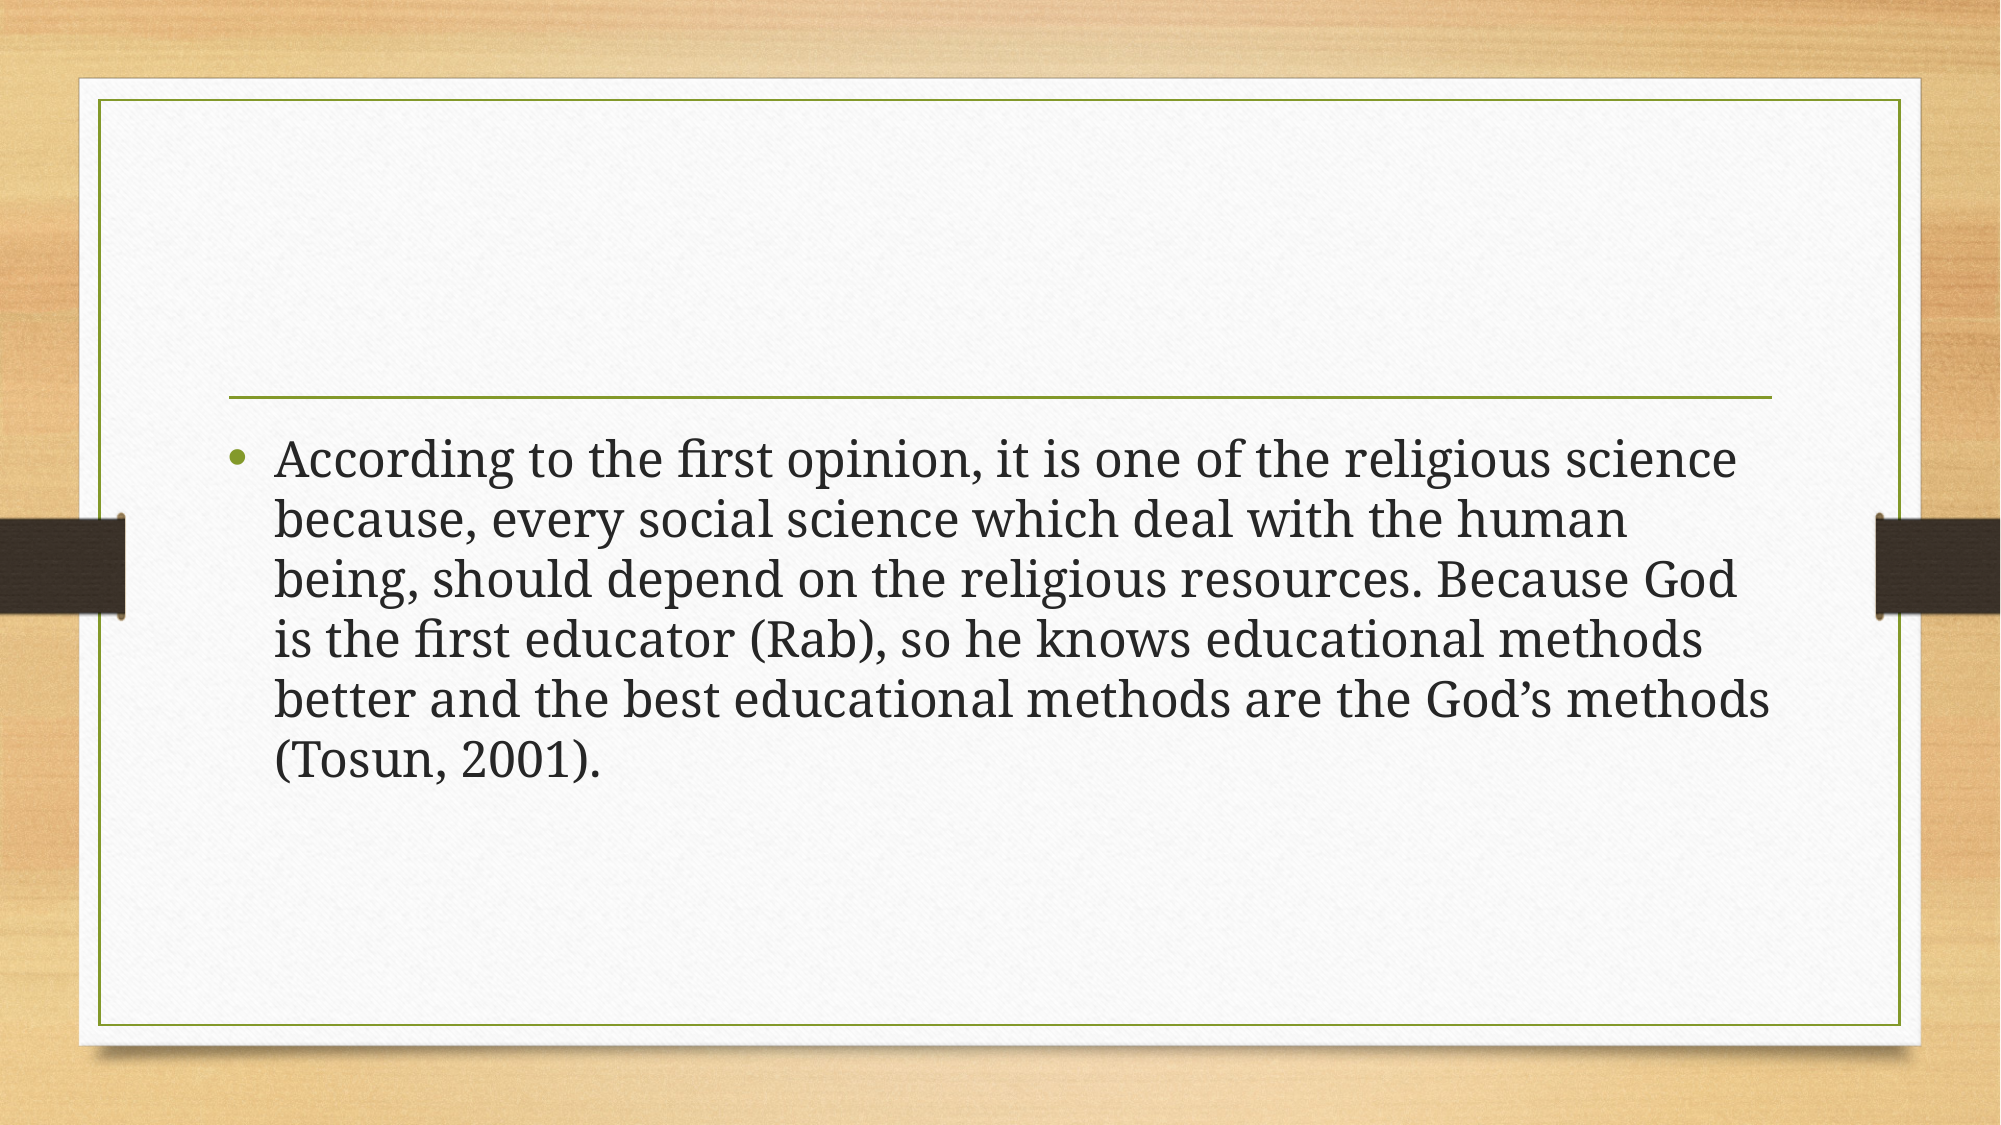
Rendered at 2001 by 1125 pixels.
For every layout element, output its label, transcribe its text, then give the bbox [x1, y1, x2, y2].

picture [0, 0, 2001, 1125]
list According to the first opinion, it is one of the religious science because, every social science which deal with the human being, should depend on the religious resources. Because God is the first educator (Rab), so he knows educational methods better and the best educational methods are the God’s methods (Tosun, 2001). [212, 419, 1788, 964]
